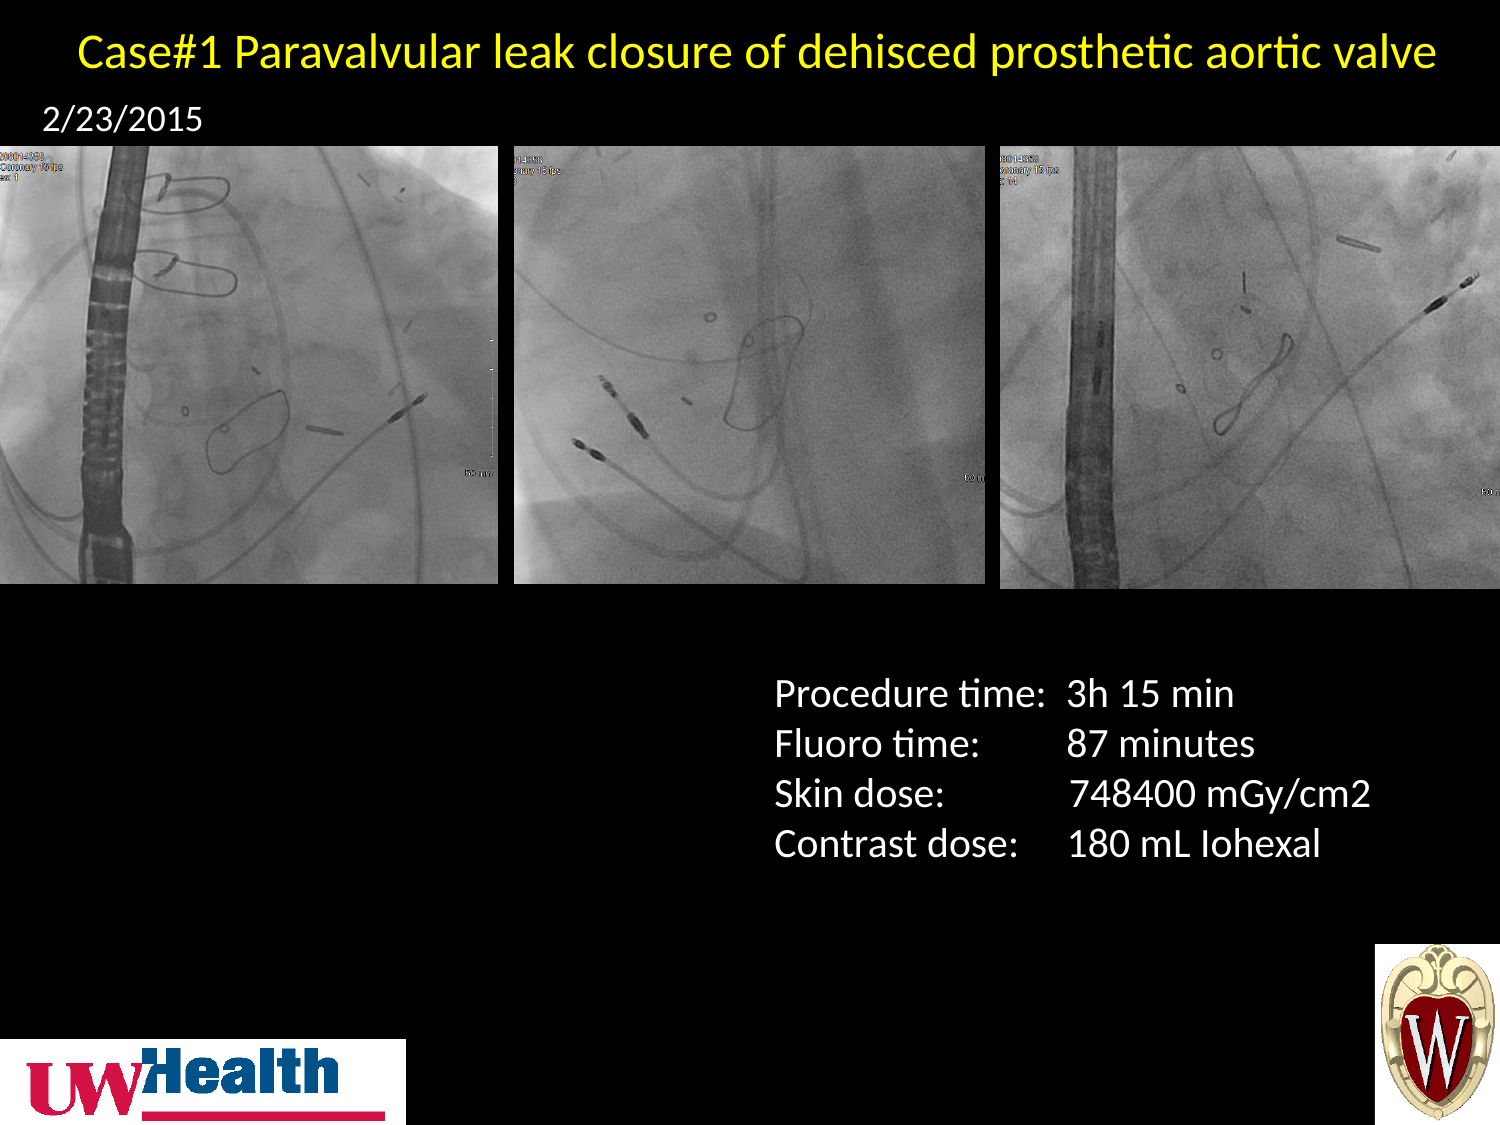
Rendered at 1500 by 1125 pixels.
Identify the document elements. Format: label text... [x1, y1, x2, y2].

text_box Case#1 Paravalvular leak closure of dehisced prosthetic aortic valve [62, 10, 1500, 86]
picture [514, 146, 985, 585]
text_box Procedure time: 3h 15 min Fluoro time: 87 minutes Skin dose: 748400 mGy/cm2 Contrast dose: 180 mL Iohexal [759, 657, 1387, 873]
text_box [1374, 944, 1500, 1125]
picture [0, 146, 498, 585]
picture [0, 1039, 407, 1125]
picture [999, 146, 1500, 589]
text_box 2/23/2015 [27, 86, 219, 144]
